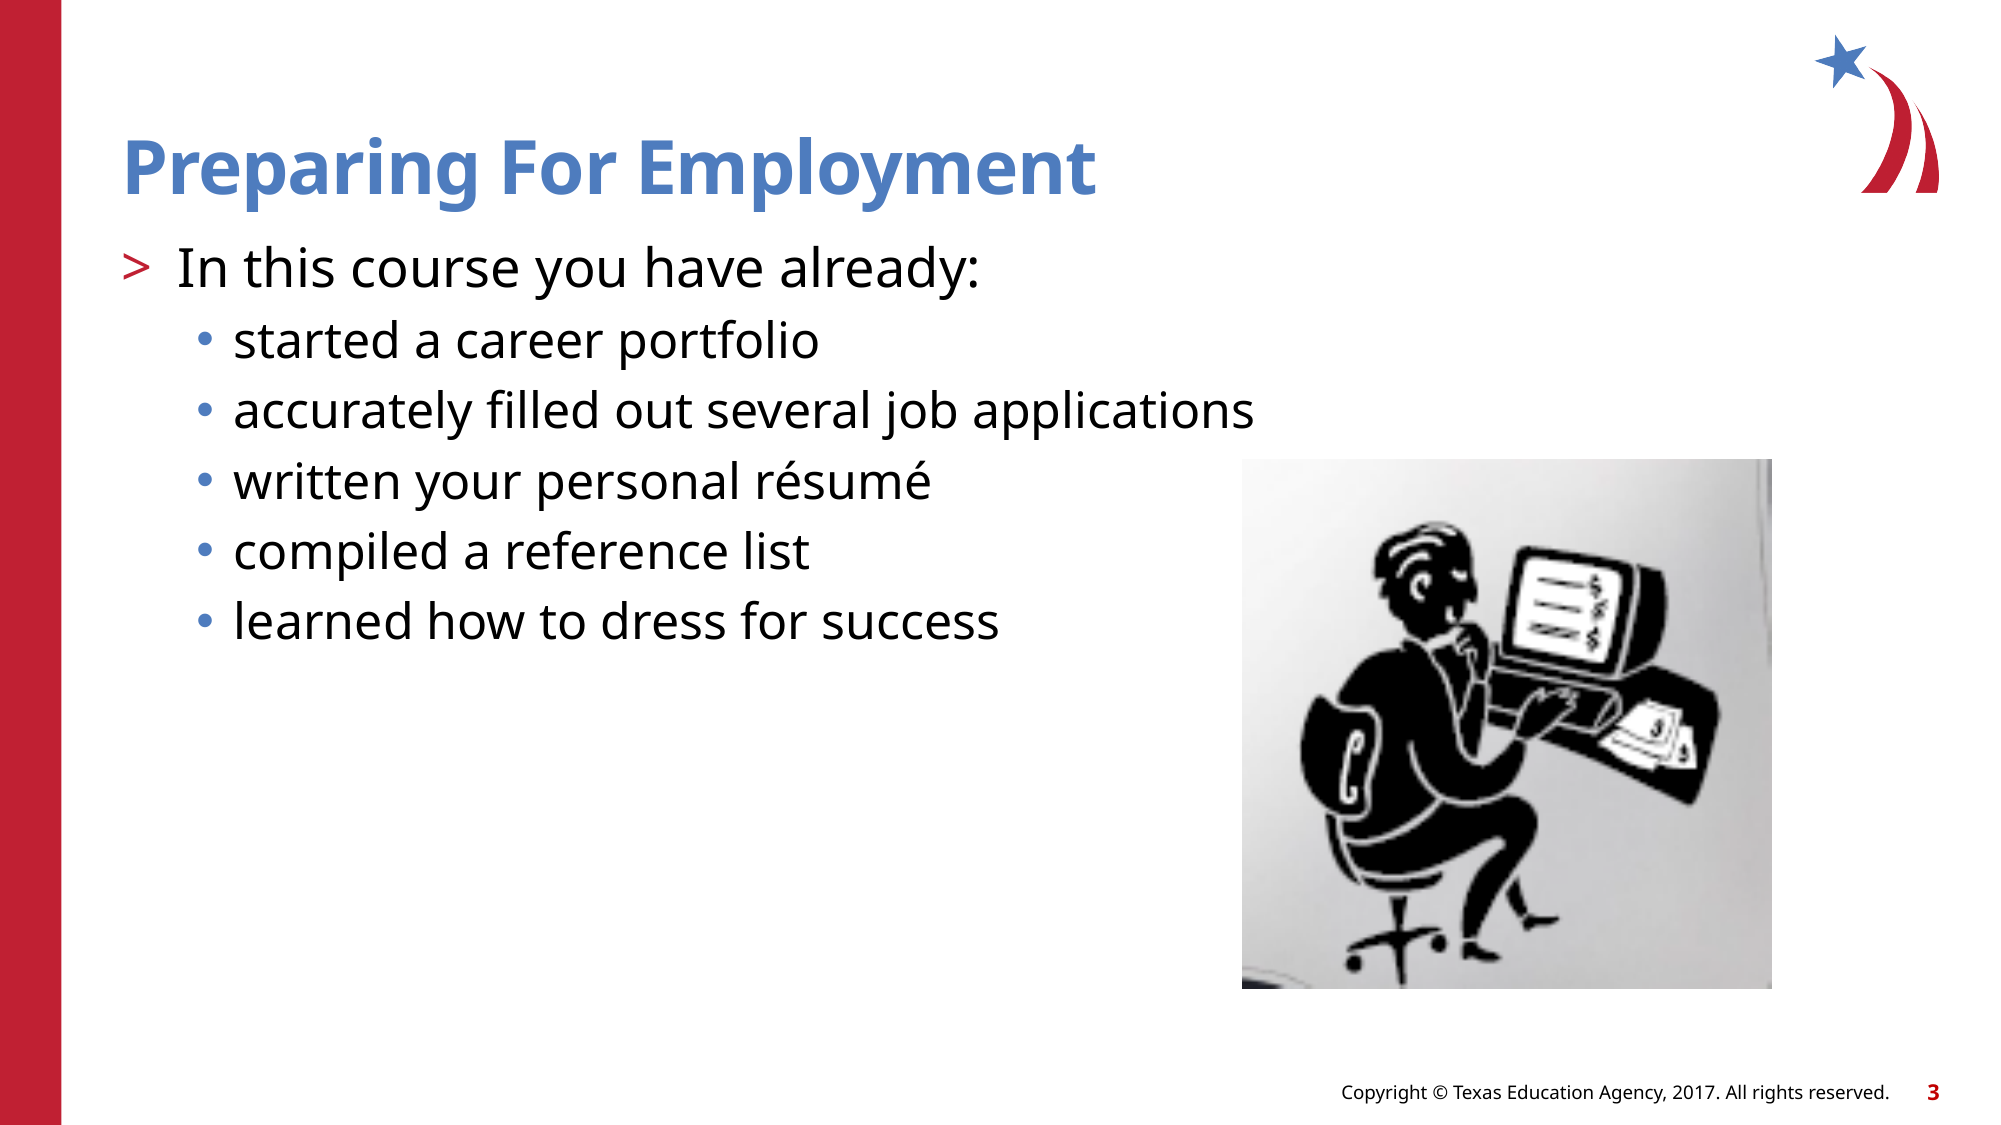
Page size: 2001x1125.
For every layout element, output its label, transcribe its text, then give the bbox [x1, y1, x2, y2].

list In this course you have already: started a career portfolio accurately filled out several job applications written your personal résumé compiled a reference list learned how to dress for success [121, 233, 1884, 1010]
title Preparing For Employment [121, 66, 1772, 211]
picture [1242, 459, 1772, 989]
picture [1814, 34, 1939, 193]
